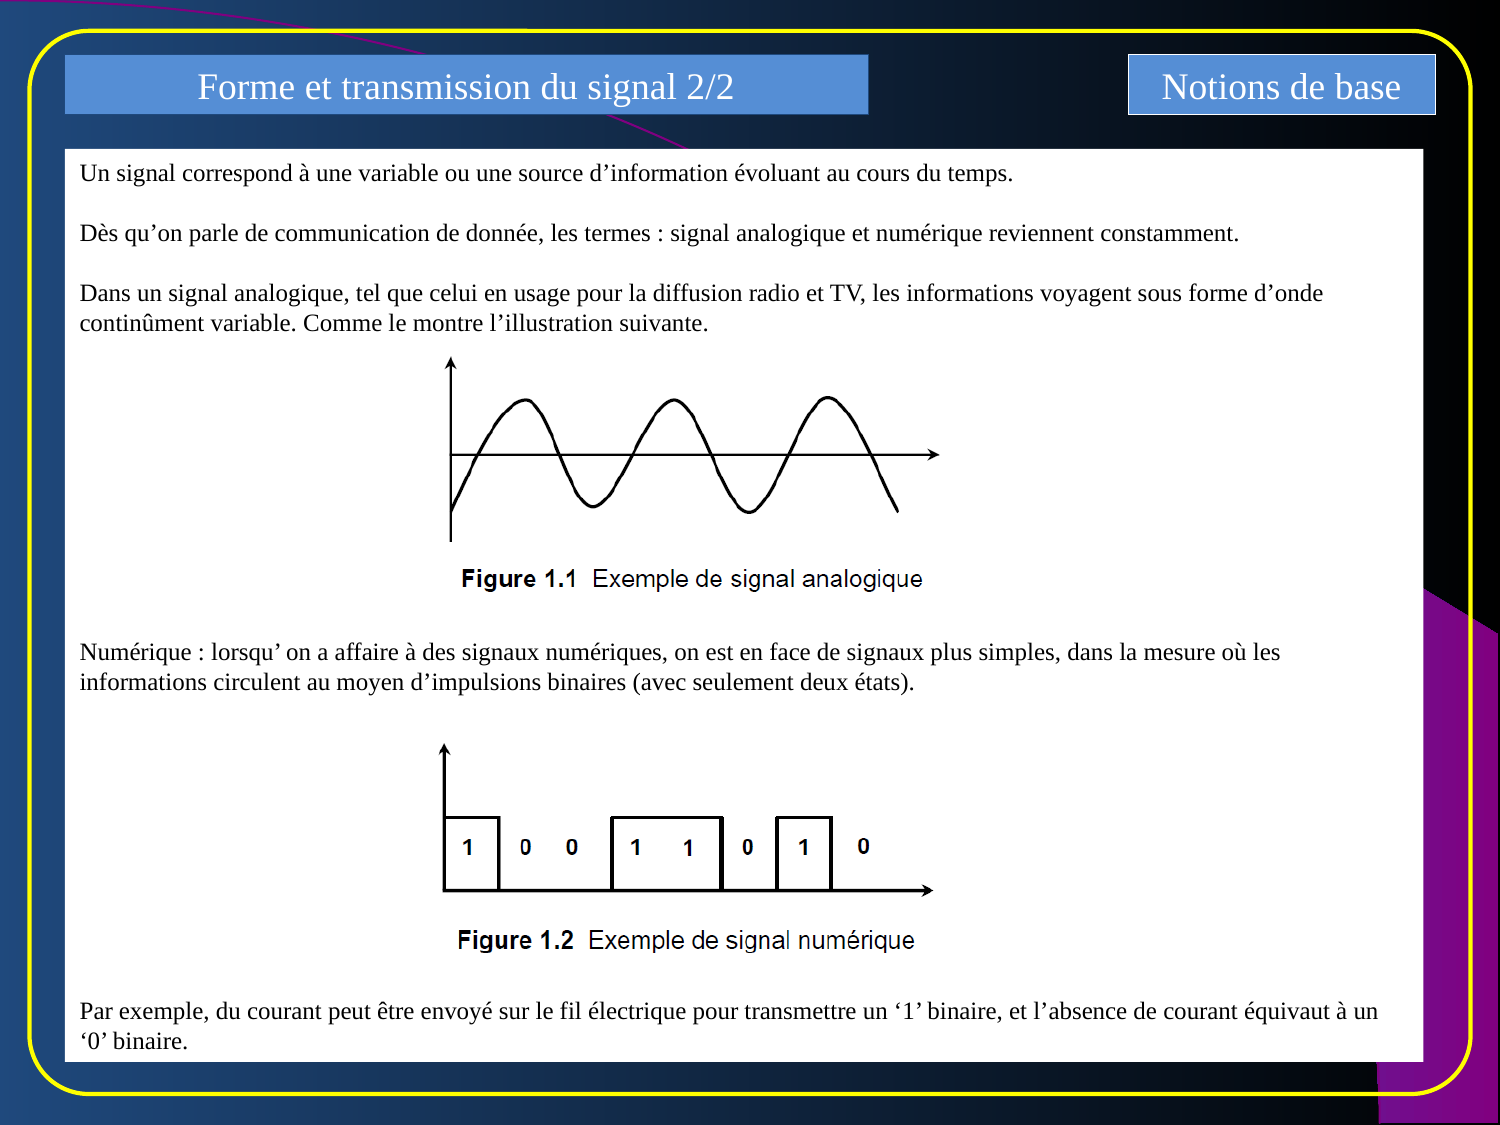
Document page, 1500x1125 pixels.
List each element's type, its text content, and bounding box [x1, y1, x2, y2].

picture [430, 349, 960, 605]
picture [418, 727, 951, 975]
text_box Un signal correspond à une variable ou une source d’information évoluant au cours du temps. Dès qu’on parle de communication de donnée, les termes : signal analogique et numérique reviennent constamment. Dans un signal analogique, tel que celui en usage pour la diffusion radio et TV, les informations voyagent sous forme d’onde continûment variable. Comme le montre l’illustration suivante. Numérique : lorsqu’ on a affaire à des signaux numériques, on est en face de signaux plus simples, dans la mesure où les informations circulent au moyen d’impulsions binaires (avec seulement deux états). Par exemple, du courant peut être envoyé sur le fil électrique pour transmettre un ‘1’ binaire, et l’absence de courant équivaut à un ‘0’ binaire. [64, 148, 1424, 1062]
text_box Forme et transmission du signal 2/2 [64, 54, 869, 115]
text_box [27, 28, 1473, 1097]
text_box Notions de base [1128, 54, 1436, 115]
